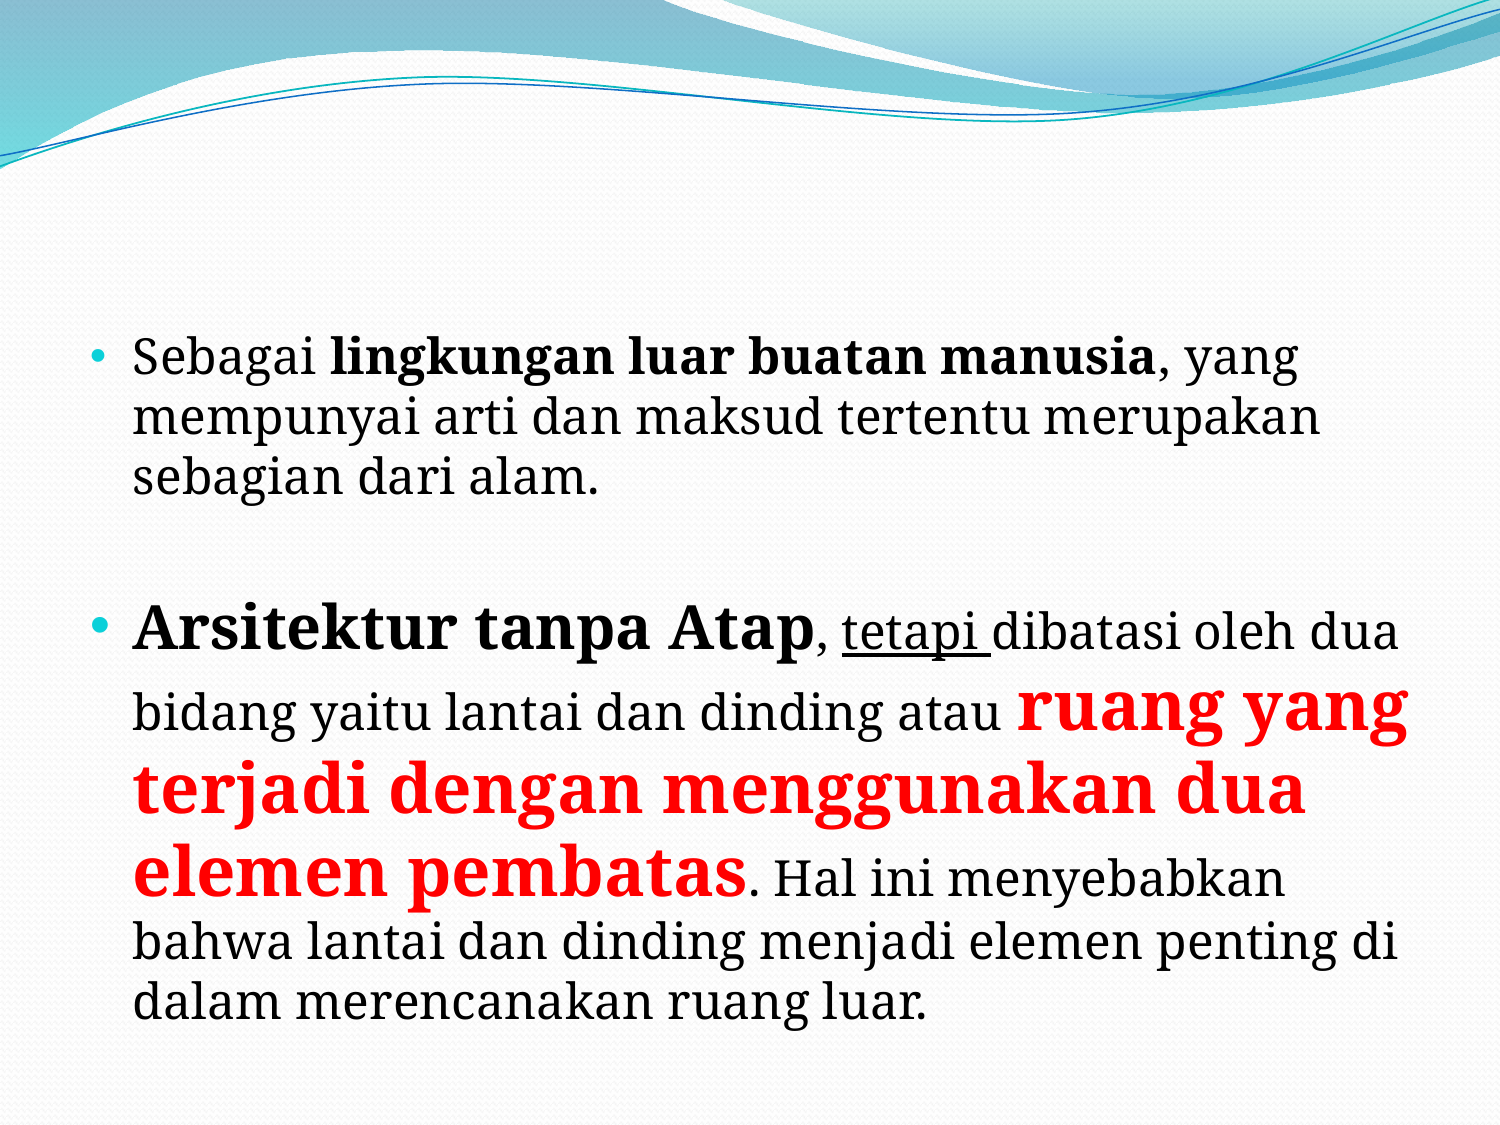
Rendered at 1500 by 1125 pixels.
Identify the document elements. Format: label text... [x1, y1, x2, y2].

list Sebagai lingkungan luar buatan manusia, yang mempunyai arti dan maksud tertentu merupakan sebagian dari alam. Arsitektur tanpa Atap, tetapi dibatasi oleh dua bidang yaitu lantai dan dinding atau ruang yang terjadi dengan menggunakan dua elemen pembatas. Hal ini menyebabkan bahwa lantai dan dinding menjadi elemen penting di dalam merencanakan ruang luar. [75, 317, 1425, 1038]
